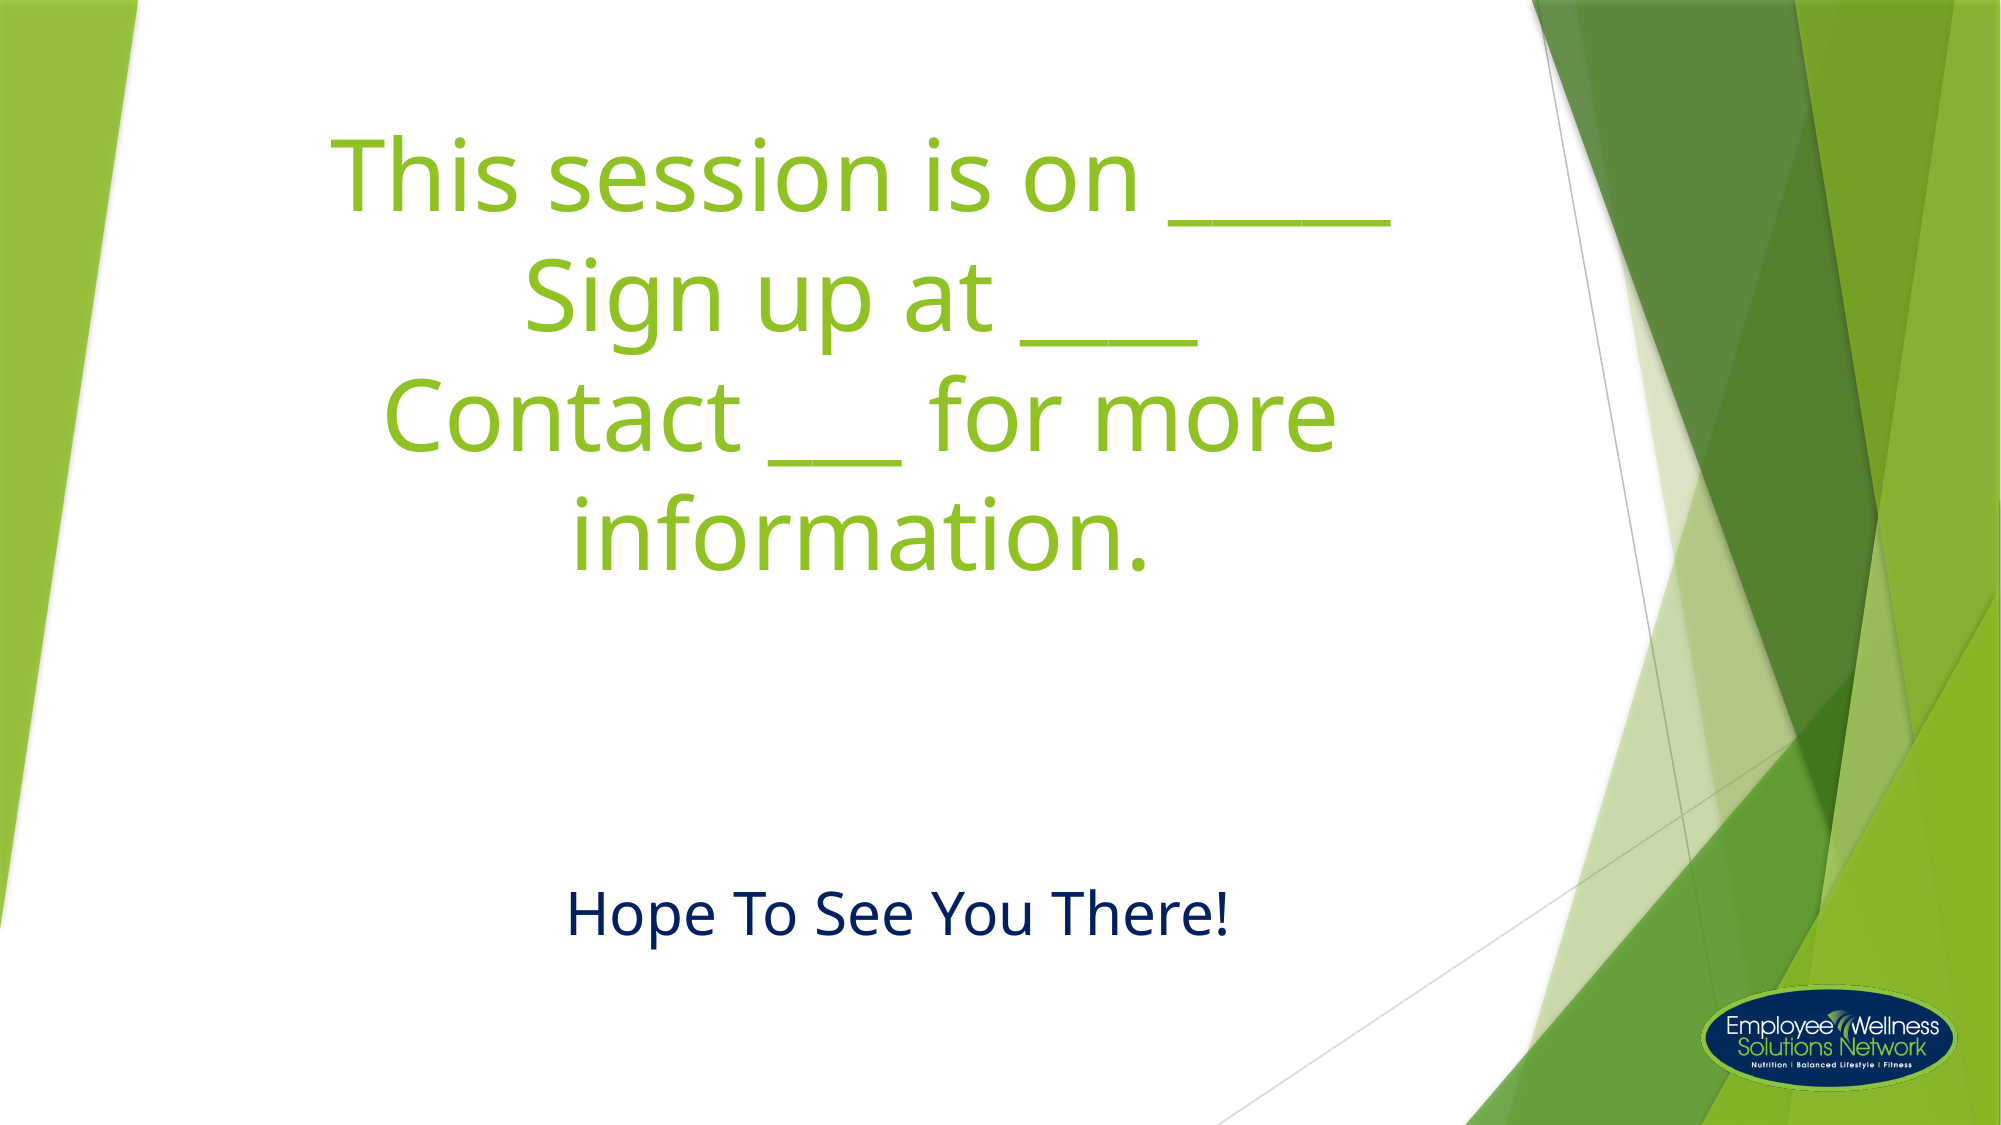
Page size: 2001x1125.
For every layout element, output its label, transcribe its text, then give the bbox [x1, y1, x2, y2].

title This session is on _____ Sign up at ____ Contact ___ for more information. [70, 103, 1653, 719]
text_box Hope To See You There! [192, 867, 1603, 980]
picture [1689, 955, 1969, 1125]
